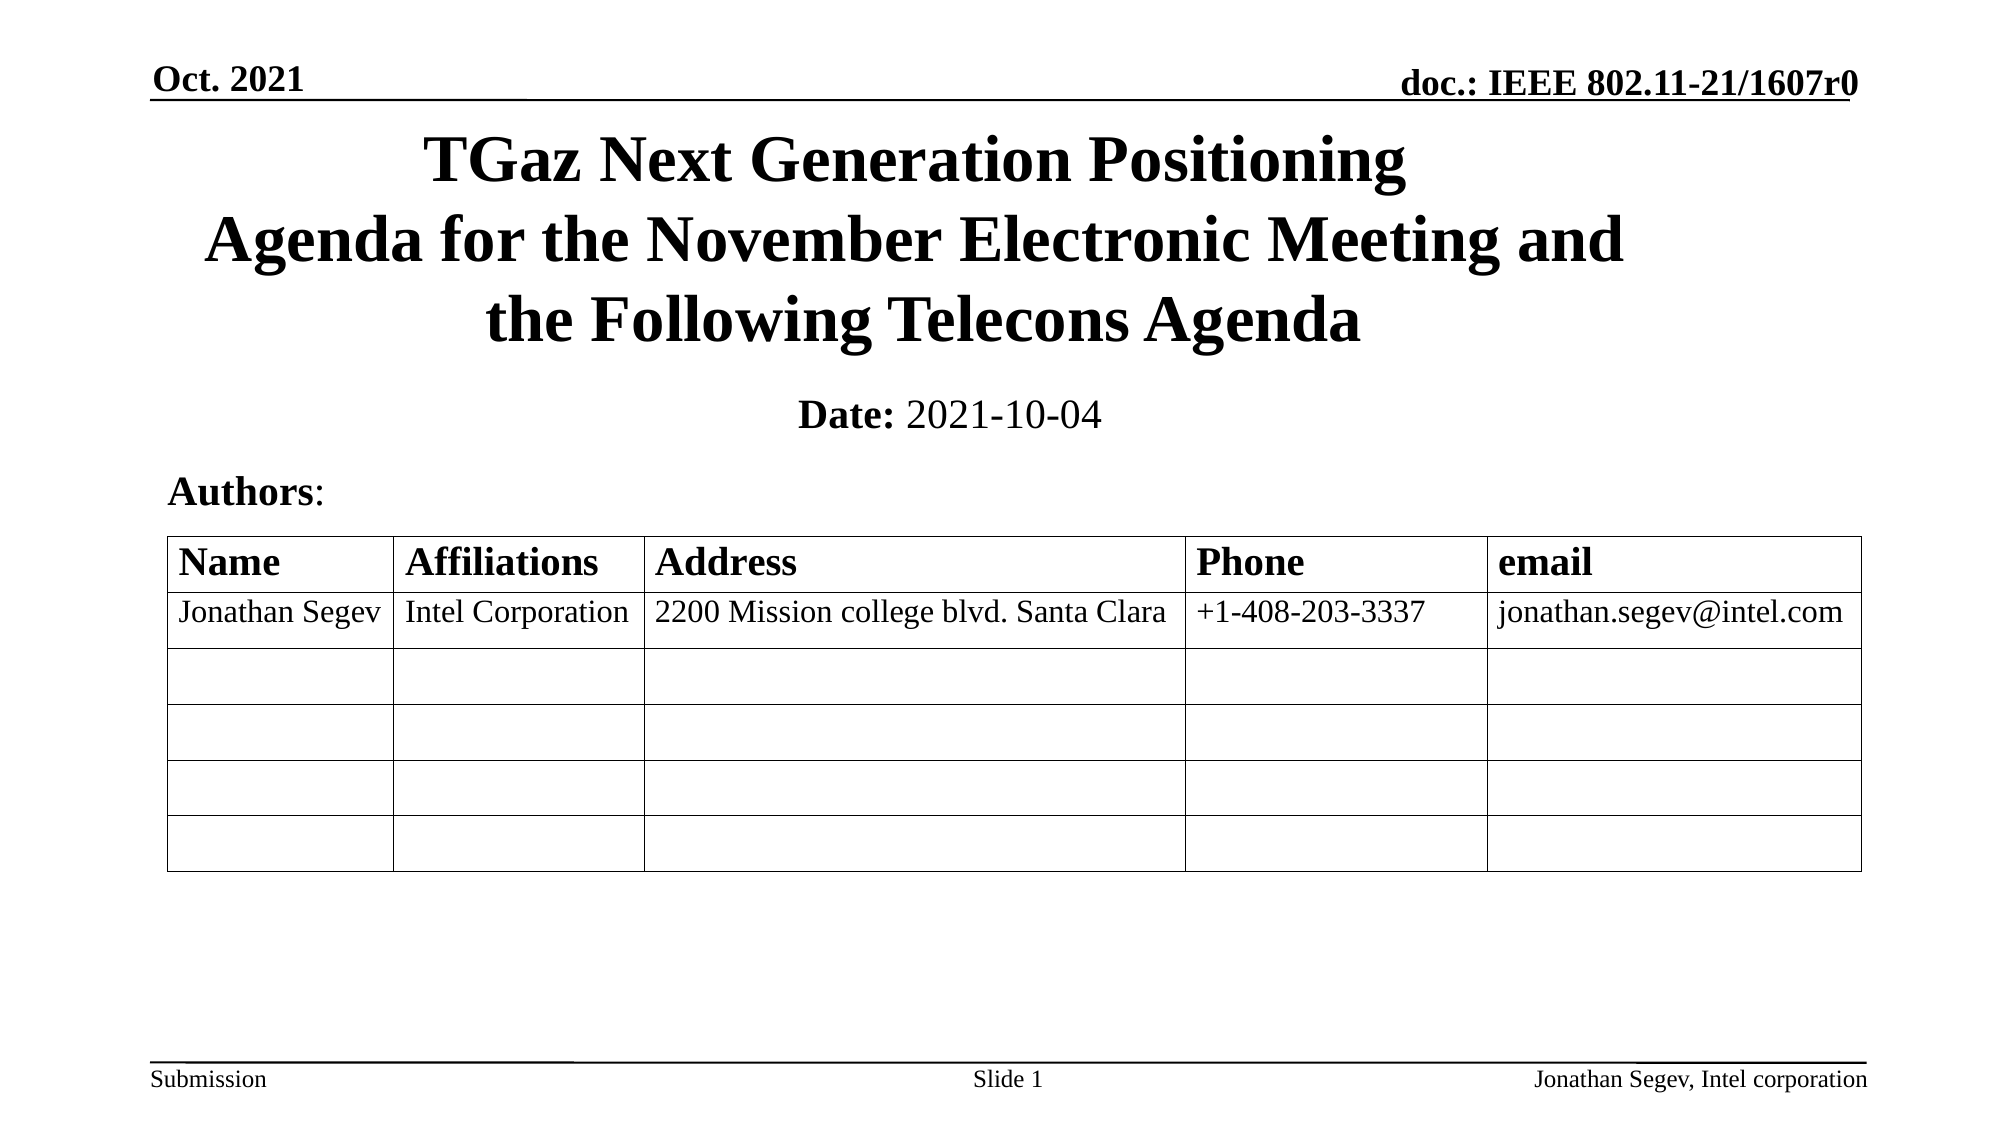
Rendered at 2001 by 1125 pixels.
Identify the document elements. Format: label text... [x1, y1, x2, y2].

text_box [152, 535, 1883, 942]
title TGaz Next Generation Positioning Agenda for the November Electronic Meeting and the Following Telecons Agenda [5, 113, 1844, 356]
text_box Authors: [152, 456, 390, 519]
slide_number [152, 54, 563, 100]
subtitle Date: 2021-10-04 [250, 379, 1651, 443]
slide_number Slide 1 [950, 1061, 1067, 1123]
footer Jonathan Segev, Intel corporation [1171, 1061, 1869, 1093]
